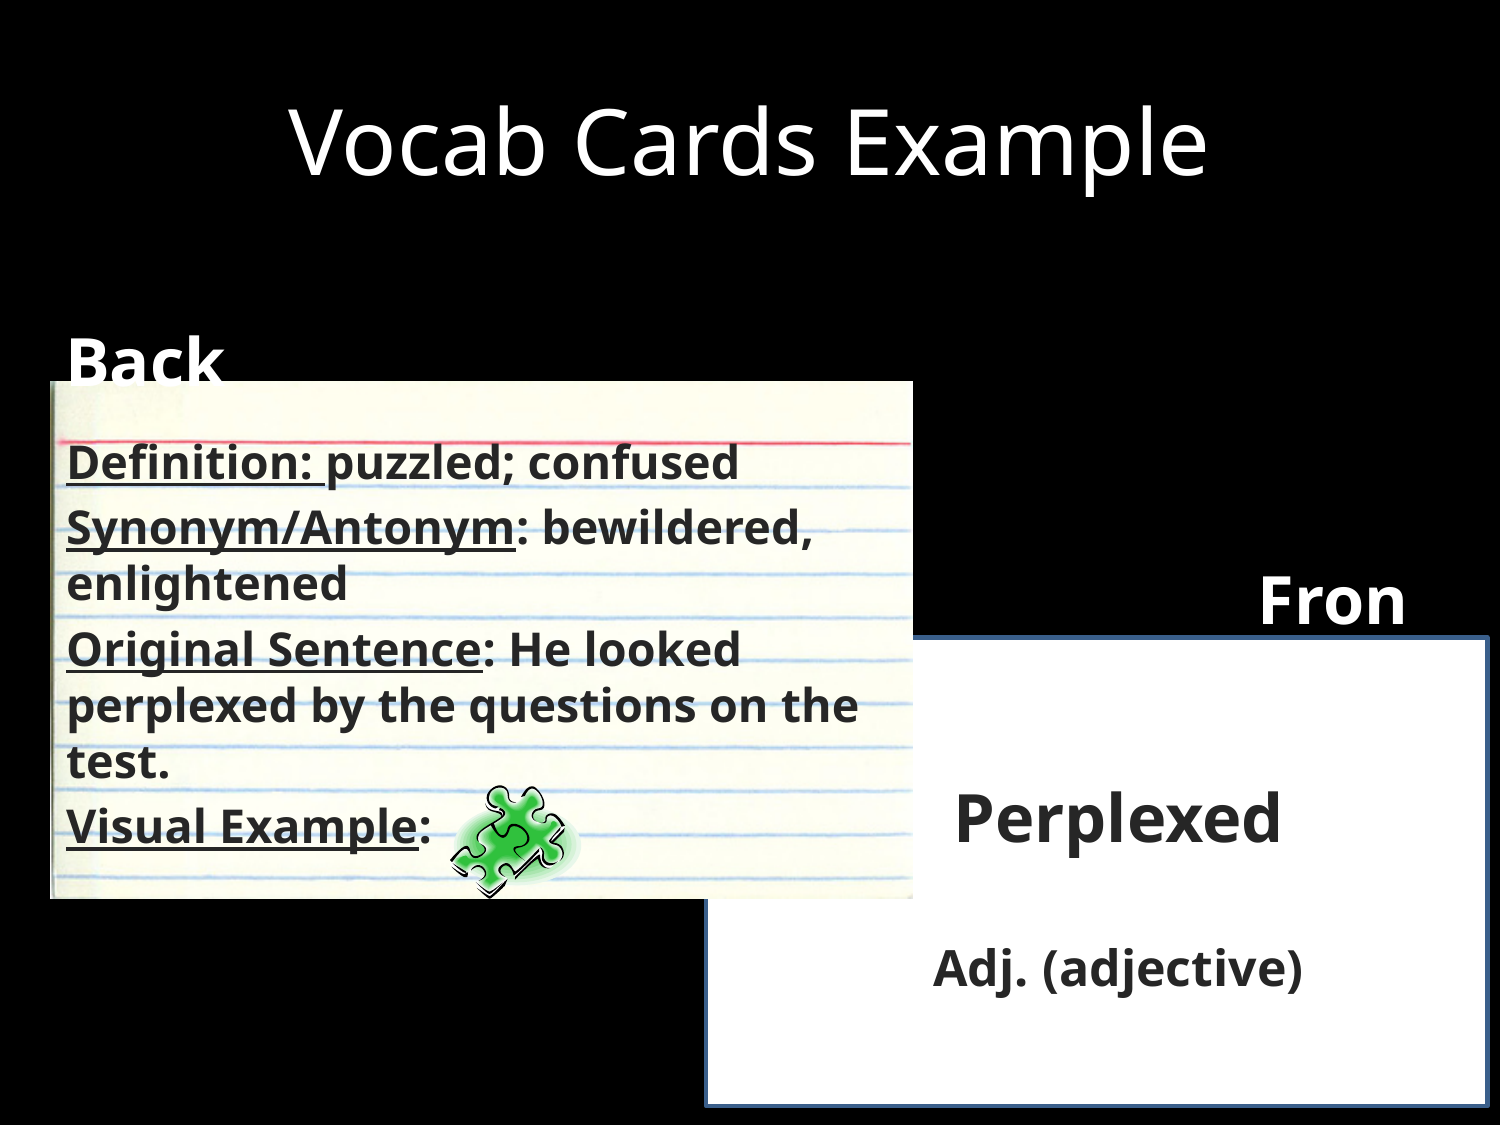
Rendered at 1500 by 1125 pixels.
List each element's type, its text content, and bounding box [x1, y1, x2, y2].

picture [49, 380, 913, 899]
text_box [704, 635, 1490, 1108]
text_box Front [1242, 550, 1443, 638]
text_box Back [50, 312, 250, 379]
title Vocab Cards Example [75, 45, 1425, 233]
text_box Perplexed Adj. (adjective) [749, 768, 1488, 1025]
